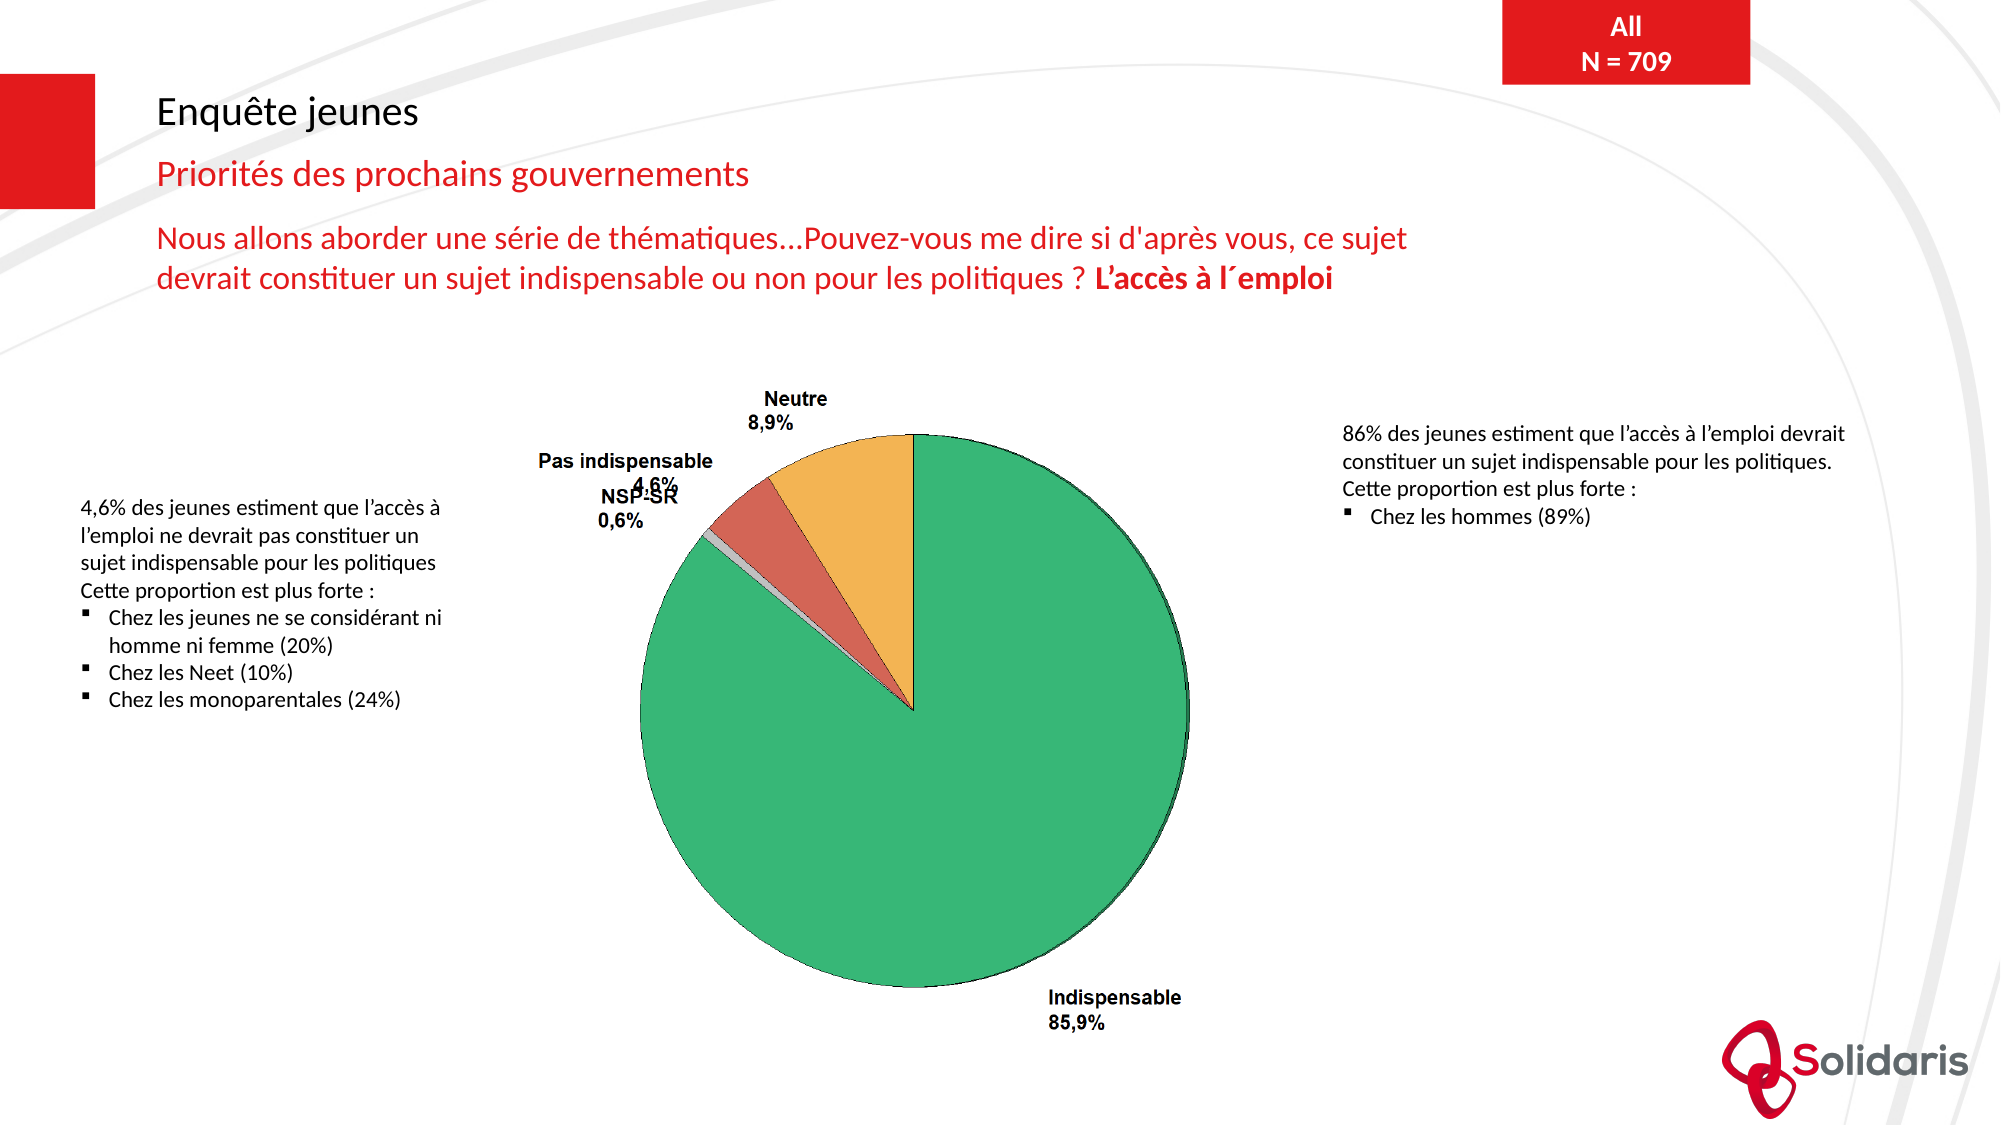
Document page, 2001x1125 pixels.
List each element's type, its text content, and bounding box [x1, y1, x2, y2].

picture [0, 0, 2001, 1125]
text_box Nous allons aborder une série de thématiques...Pouvez-vous me dire si d'après vous, ce sujet devrait constituer un sujet indispensable ou non pour les politiques ? L’accès à l´emploi [141, 209, 1503, 304]
text_box All N = 709 [1502, 0, 1751, 85]
text_box 86% des jeunes estiment que l’accès à l’emploi devrait constituer un sujet indispensable pour les politiques. Cette proportion est plus forte : Chez les hommes (89%) [1550, 411, 1935, 536]
text_box [0, 73, 96, 210]
text_box Enquête jeunes [141, 75, 1422, 141]
text_box 4,6% des jeunes estiment que l’accès à l’emploi ne devrait pas constituer un sujet indispensable pour les politiques Cette proportion est plus forte : Chez les jeunes ne se considérant ni homme ni femme (20%) Chez les Neet (10%) Chez les monoparentales (24%) [65, 485, 277, 720]
text_box Priorités des prochains gouvernements [141, 141, 1422, 202]
